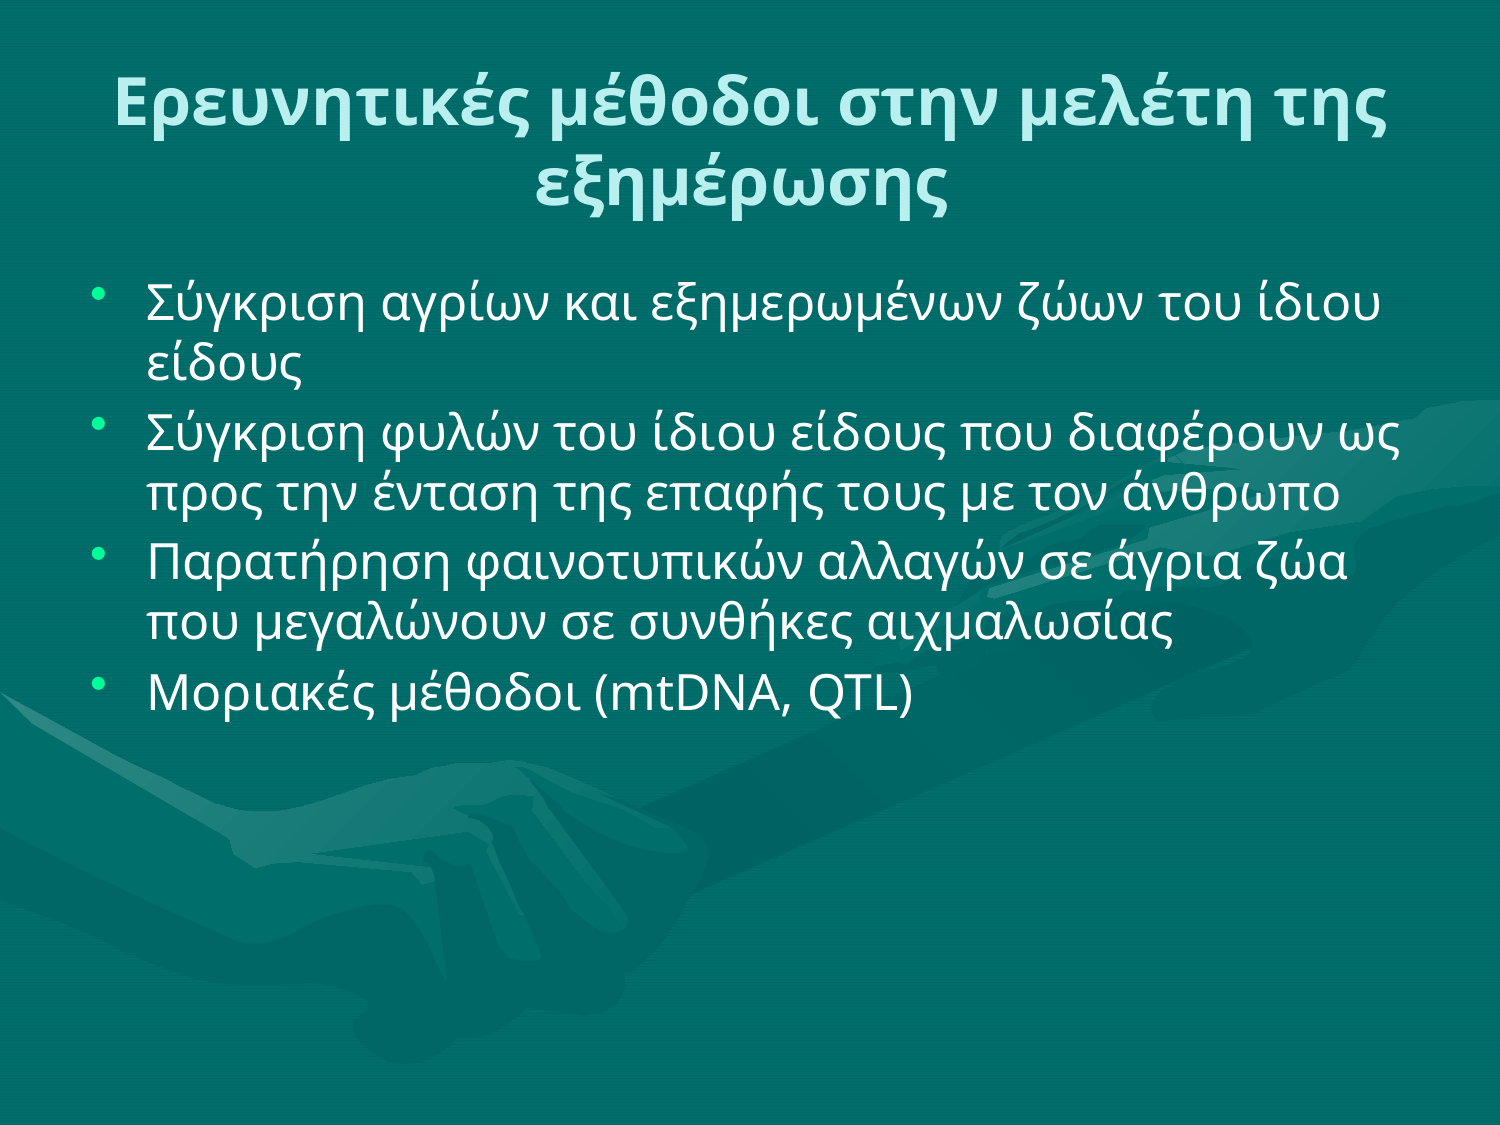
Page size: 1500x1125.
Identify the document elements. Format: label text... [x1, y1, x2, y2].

list Σύγκριση αγρίων και εξημερωμένων ζώων του ίδιου είδους Σύγκριση φυλών του ίδιου είδους που διαφέρουν ως προς την ένταση της επαφής τους με τον άνθρωπο Παρατήρηση φαινοτυπικών αλλαγών σε άγρια ζώα που μεγαλώνουν σε συνθήκες αιχμαλωσίας Μοριακές μέθοδοι (mtDNA, QTL) [74, 262, 1426, 1001]
title Ερευνητικές μέθοδοι στην μελέτη της εξημέρωσης [74, 44, 1426, 233]
